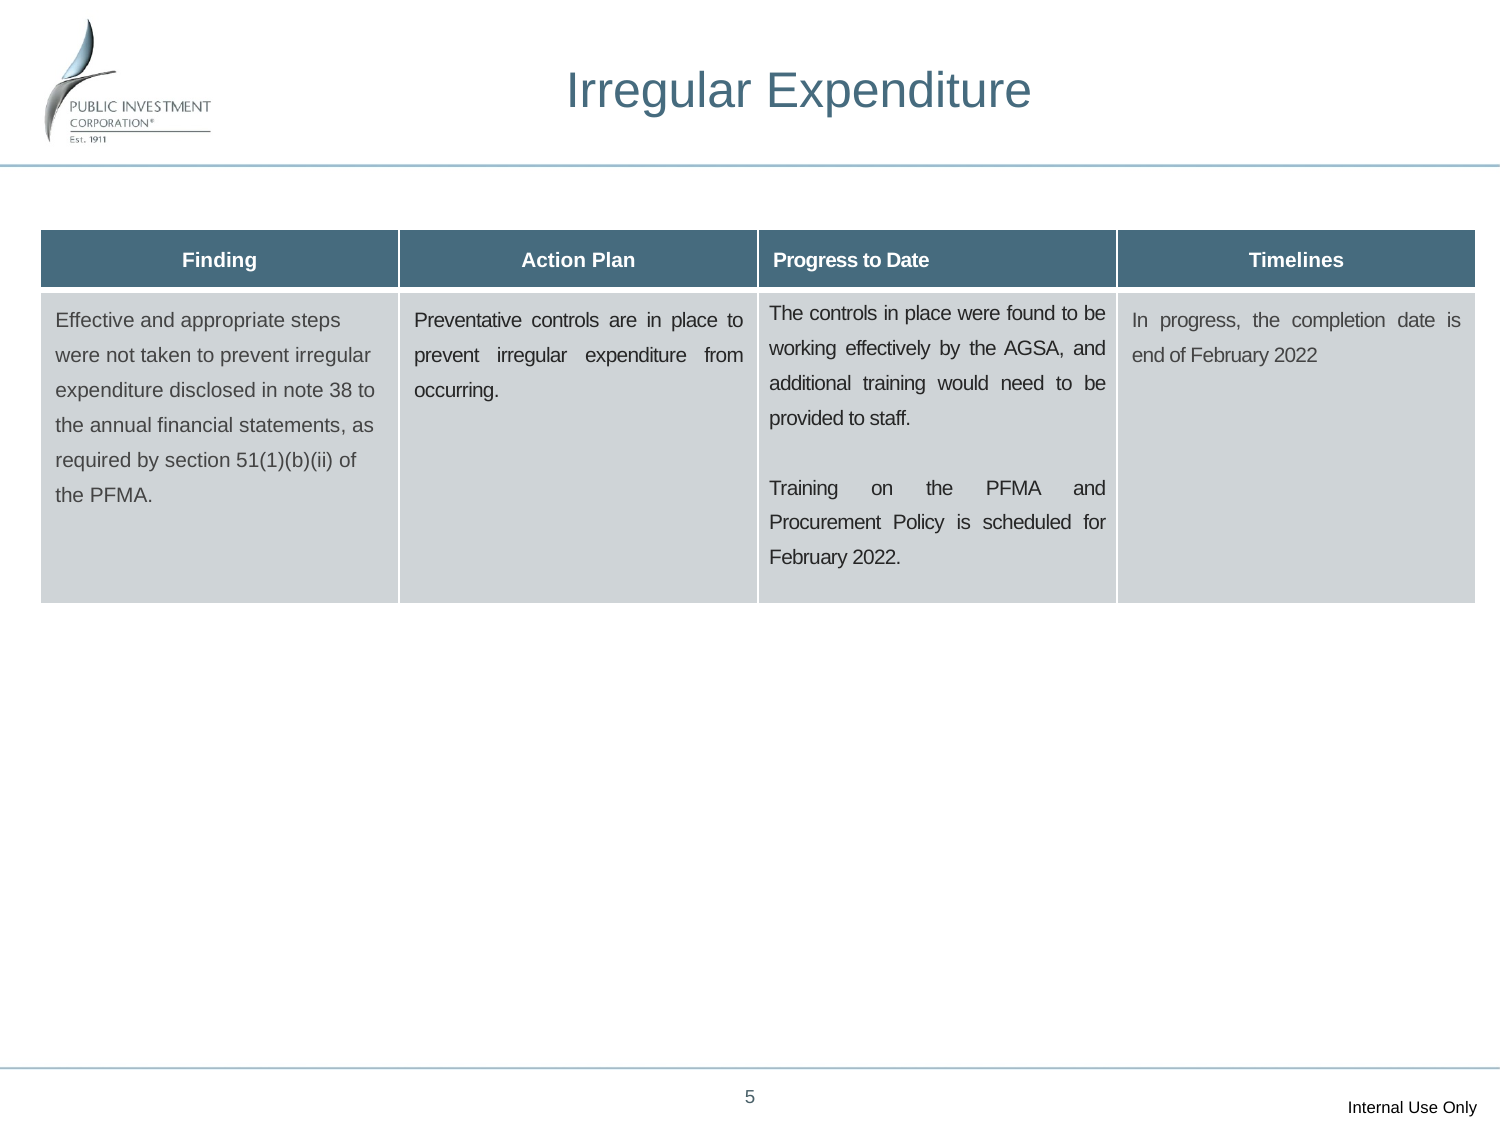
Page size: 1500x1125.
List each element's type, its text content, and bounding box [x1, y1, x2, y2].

table_cell Preventative controls are in place to prevent irregular expenditure from occurring. [400, 293, 757, 603]
title Irregular Expenditure [211, 49, 1403, 126]
picture [0, 0, 1500, 1125]
table_header Timelines [1118, 230, 1475, 287]
table_cell The controls in place were found to be working effectively by the AGSA, and additional training would need to be provided to staff. Training on the PFMA and Procurement Policy is scheduled for February 2022. [759, 293, 1116, 603]
table_header Action Plan [400, 230, 757, 287]
table_cell In progress, the completion date is end of February 2022 [1118, 293, 1475, 603]
table_header Progress to Date [759, 230, 1116, 287]
table_header Finding [41, 230, 398, 287]
table_cell Effective and appropriate steps were not taken to prevent irregular expenditure disclosed in note 38 to the annual financial statements, as required by section 51(1)(b)(ii) of the PFMA. [41, 293, 398, 603]
